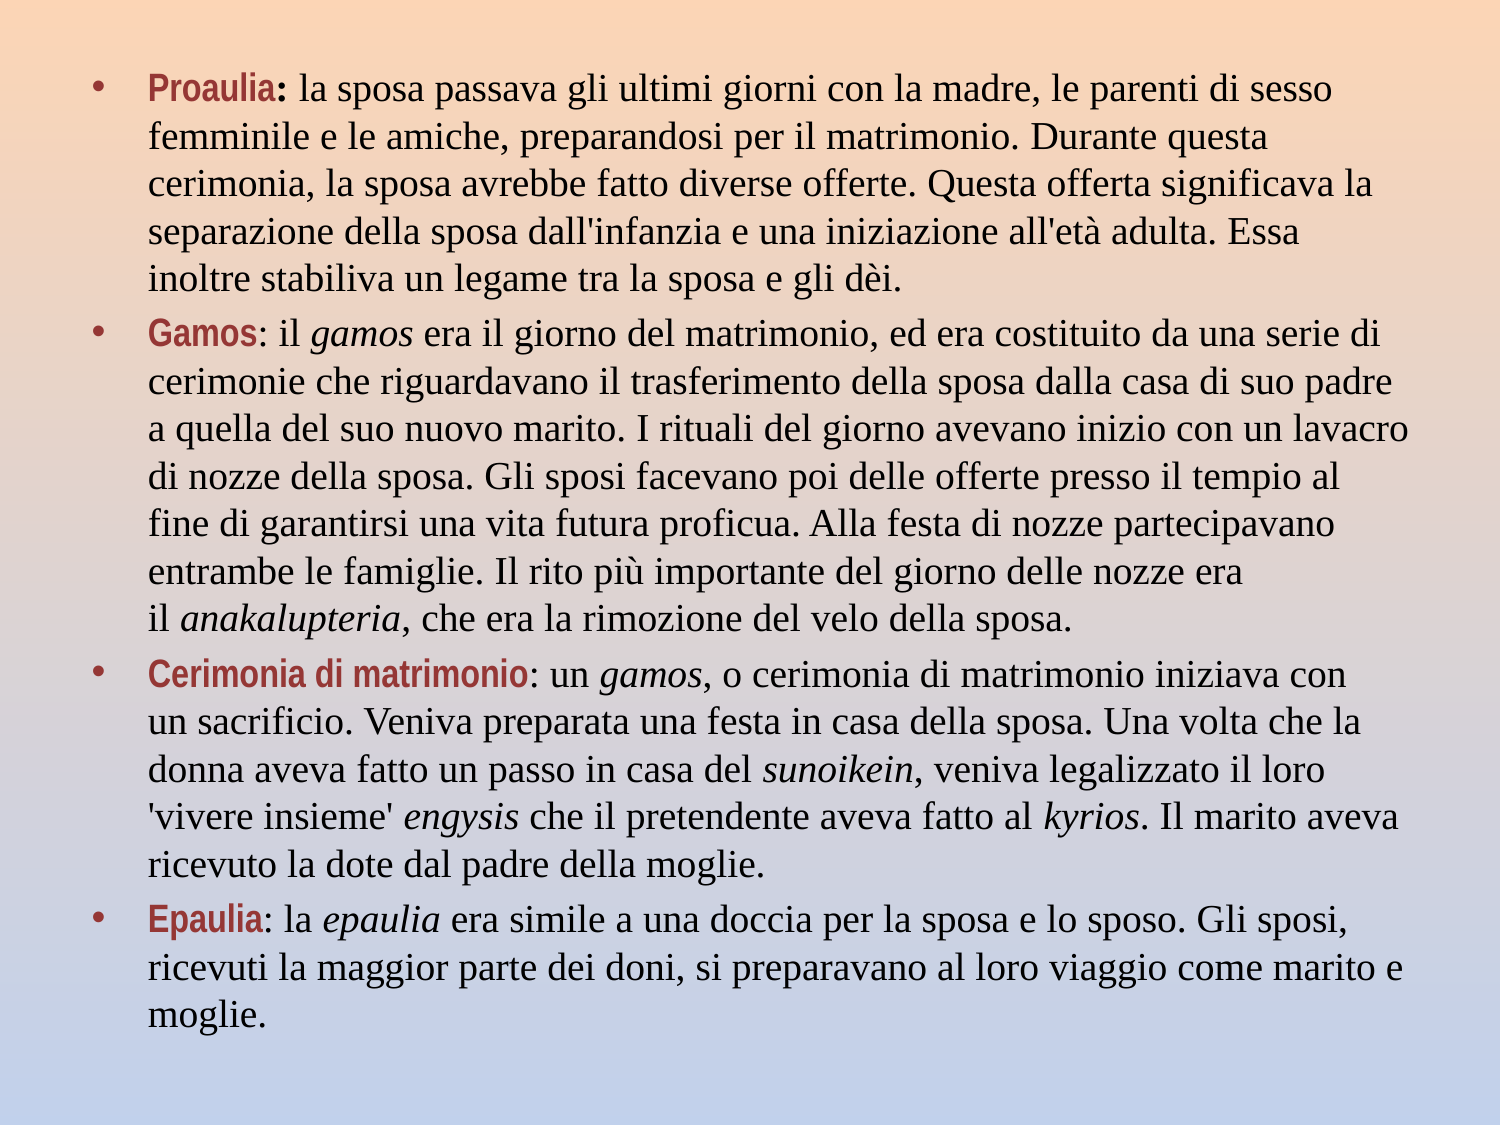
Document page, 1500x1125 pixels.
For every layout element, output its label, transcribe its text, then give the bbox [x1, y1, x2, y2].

list Proaulia: la sposa passava gli ultimi giorni con la madre, le parenti di sesso femminile e le amiche, preparandosi per il matrimonio. Durante questa cerimonia, la sposa avrebbe fatto diverse offerte. Questa offerta significava la separazione della sposa dall'infanzia e una iniziazione all'età adulta. Essa inoltre stabiliva un legame tra la sposa e gli dèi. Gamos: il gamos era il giorno del matrimonio, ed era costituito da una serie di cerimonie che riguardavano il trasferimento della sposa dalla casa di suo padre a quella del suo nuovo marito. I rituali del giorno avevano inizio con un lavacro di nozze della sposa. Gli sposi facevano poi delle offerte presso il tempio al fine di garantirsi una vita futura proficua. Alla festa di nozze partecipavano entrambe le famiglie. Il rito più importante del giorno delle nozze era il anakalupteria, che era la rimozione del velo della sposa. Cerimonia di matrimonio: un gamos, o cerimonia di matrimonio iniziava con un sacrificio. Veniva preparata una festa in casa della sposa. Una volta che la donna aveva fatto un passo in casa del sunoikein, veniva legalizzato il loro 'vivere insieme' engysis che il pretendente aveva fatto al kyrios. Il marito aveva ricevuto la dote dal padre della moglie. Epaulia: la epaulia era simile a una doccia per la sposa e lo sposo. Gli sposi, ricevuti la maggior parte dei doni, si preparavano al loro viaggio come marito e moglie. [76, 54, 1427, 1059]
